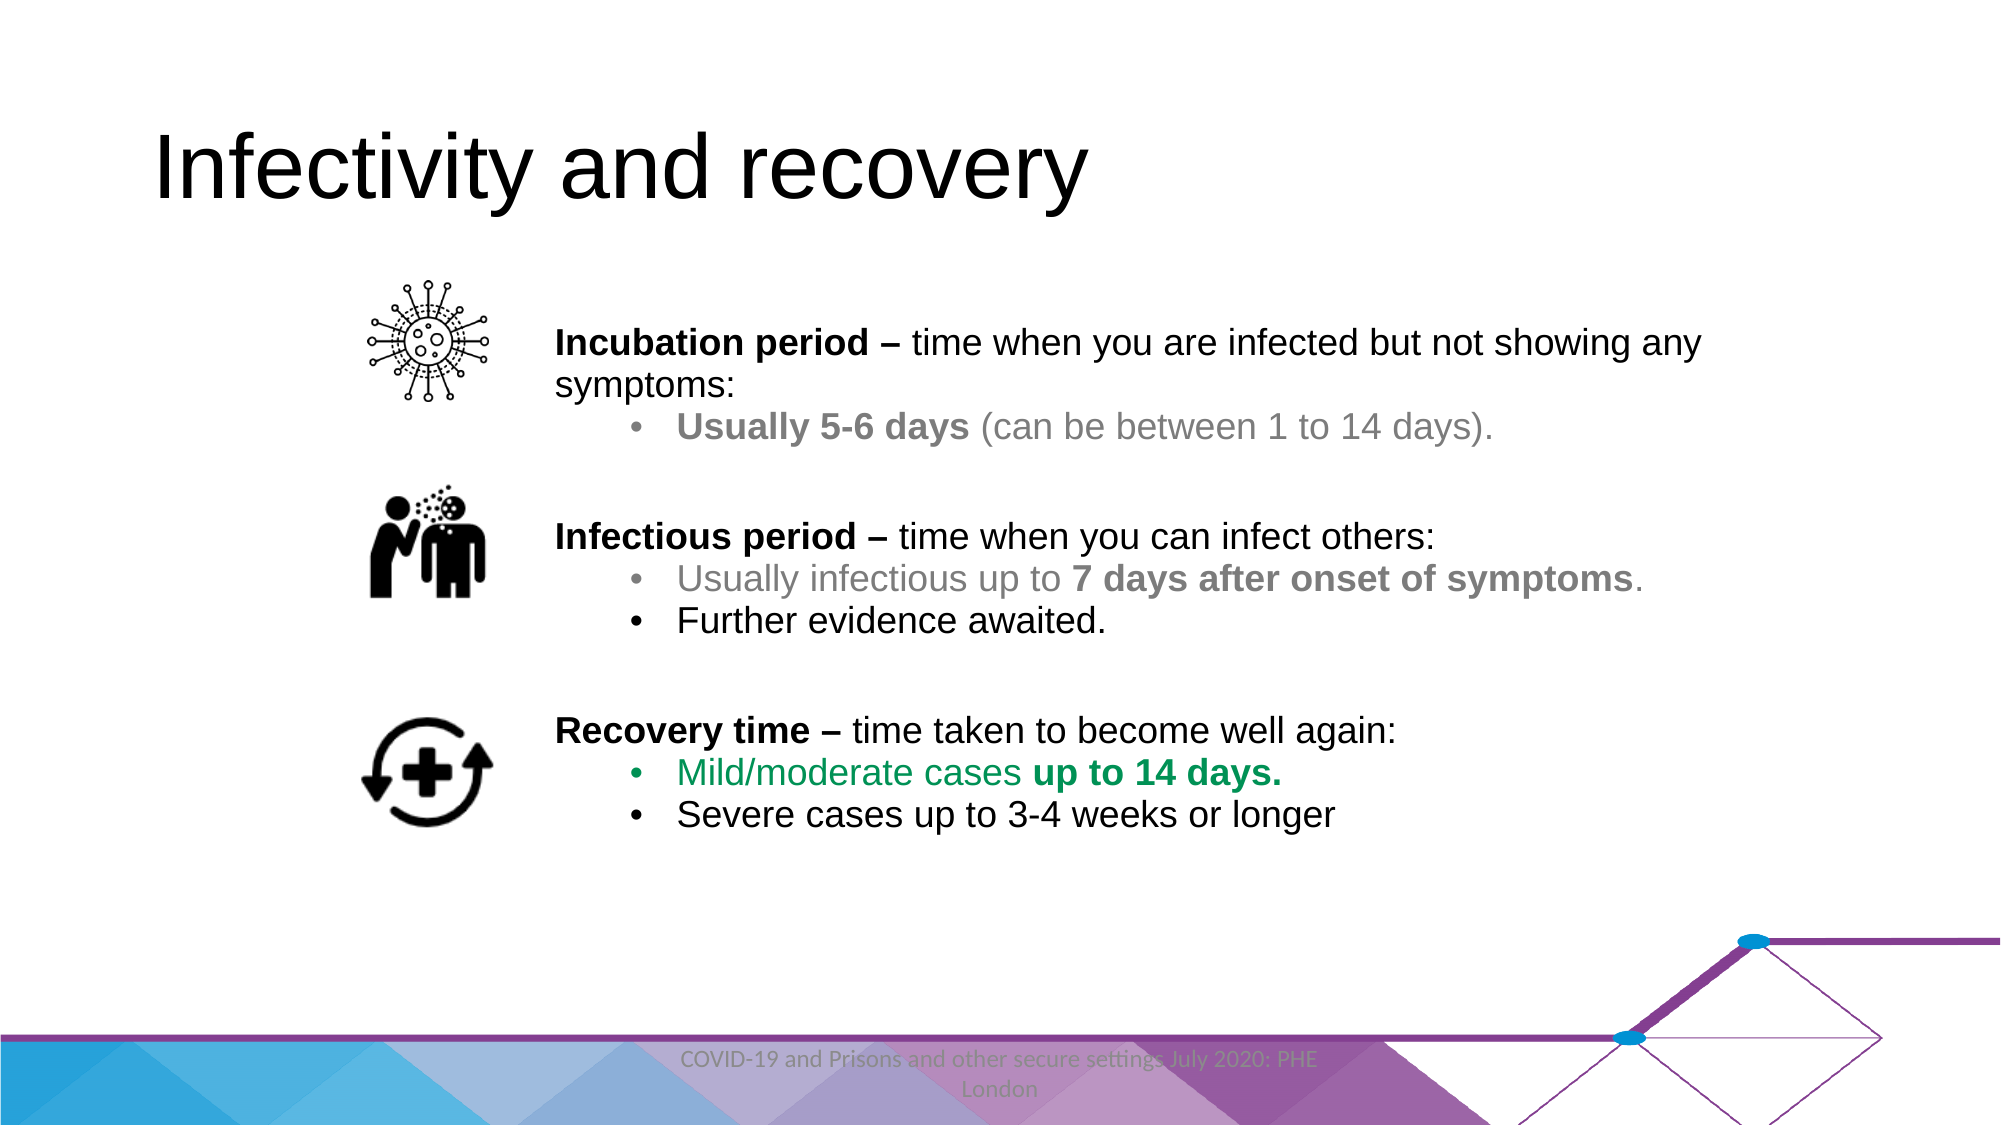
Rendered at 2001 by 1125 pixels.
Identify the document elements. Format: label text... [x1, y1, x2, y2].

table_cell Infectious period – time when you can infect others: Usually infectious up to 7 days after onset of symptoms. Further evidence awaited. [540, 481, 1722, 676]
picture [0, 896, 2001, 1125]
picture [345, 459, 511, 625]
picture [327, 672, 528, 873]
table_header Incubation period – time when you are infected but not showing any symptoms: Usually 5-6 days (can be between 1 to 14 days). [540, 287, 1722, 481]
title Infectivity and recovery [137, 59, 1863, 278]
footer COVID-19 and Prisons and other secure settings July 2020: PHE London [662, 1042, 1338, 1103]
table_cell Recovery time – time taken to become well again: Mild/moderate cases up to 14 days. Severe cases up to 3-4 weeks or longer [540, 676, 1722, 869]
picture [367, 280, 489, 402]
